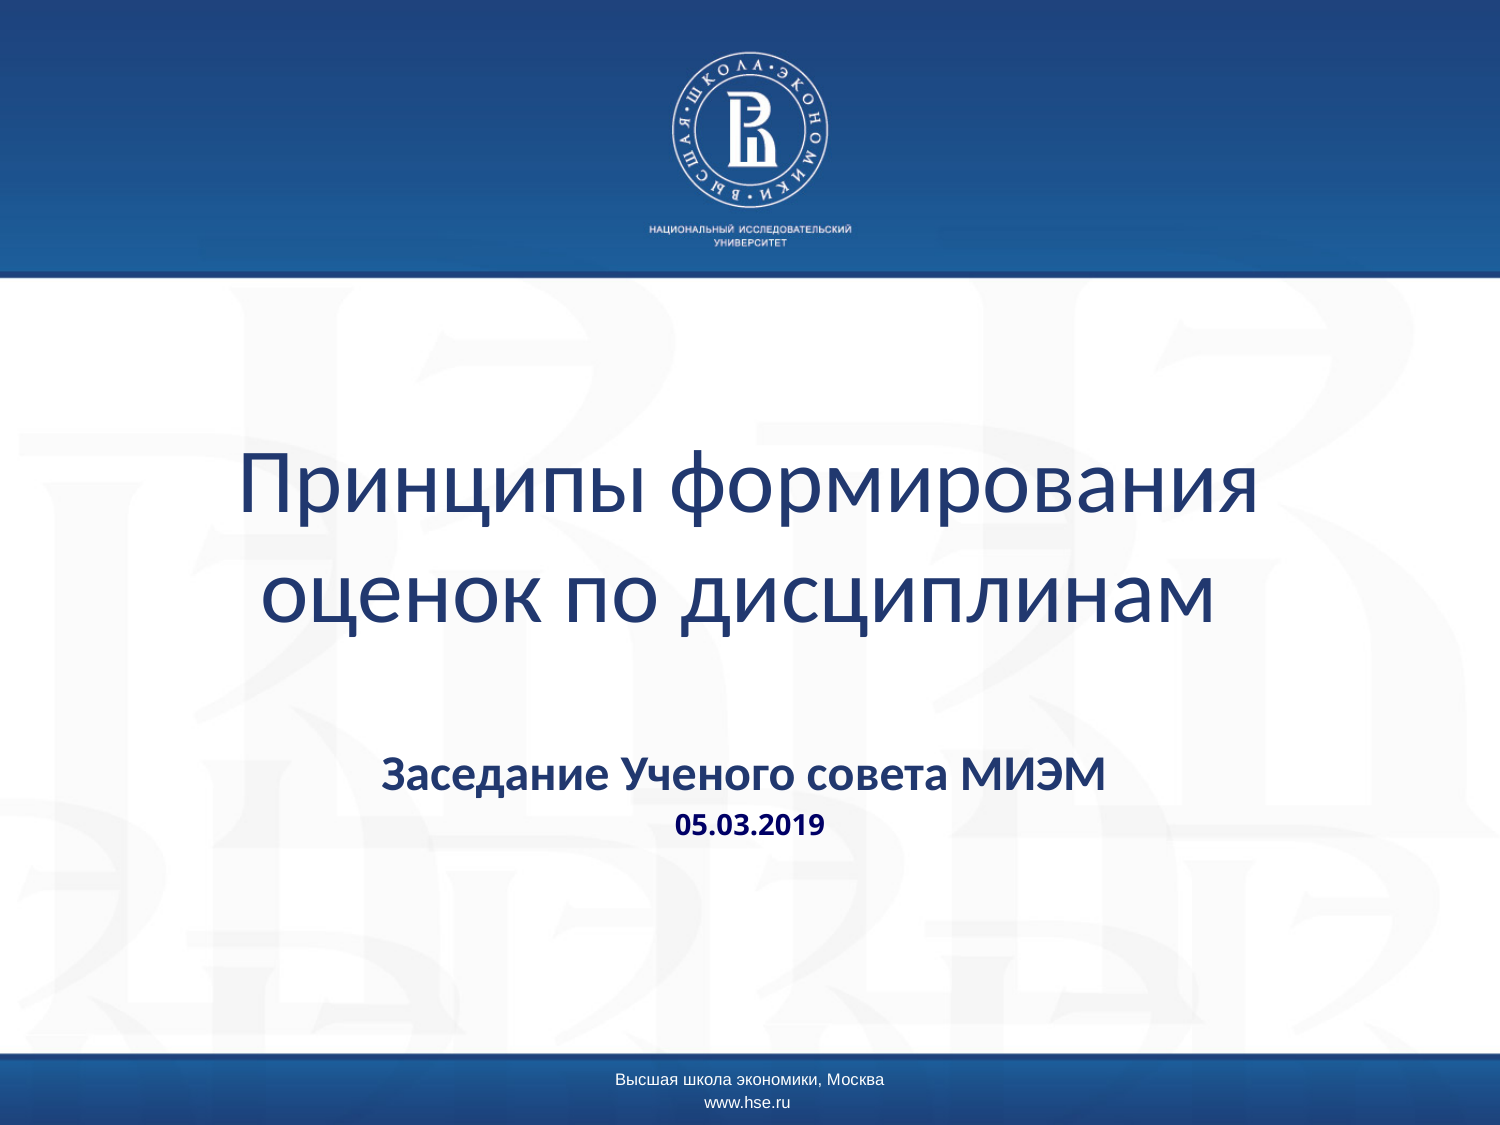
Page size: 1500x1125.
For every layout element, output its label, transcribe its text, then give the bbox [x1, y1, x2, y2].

text_box Высшая школа экономики, Москва www.hse.ru [224, 1060, 1275, 1119]
subtitle Заседание Ученого совета МИЭМ 05.03.2019 [224, 732, 1276, 883]
picture [0, 0, 1500, 1125]
title Принципы формирования оценок по дисциплинам [112, 349, 1388, 712]
